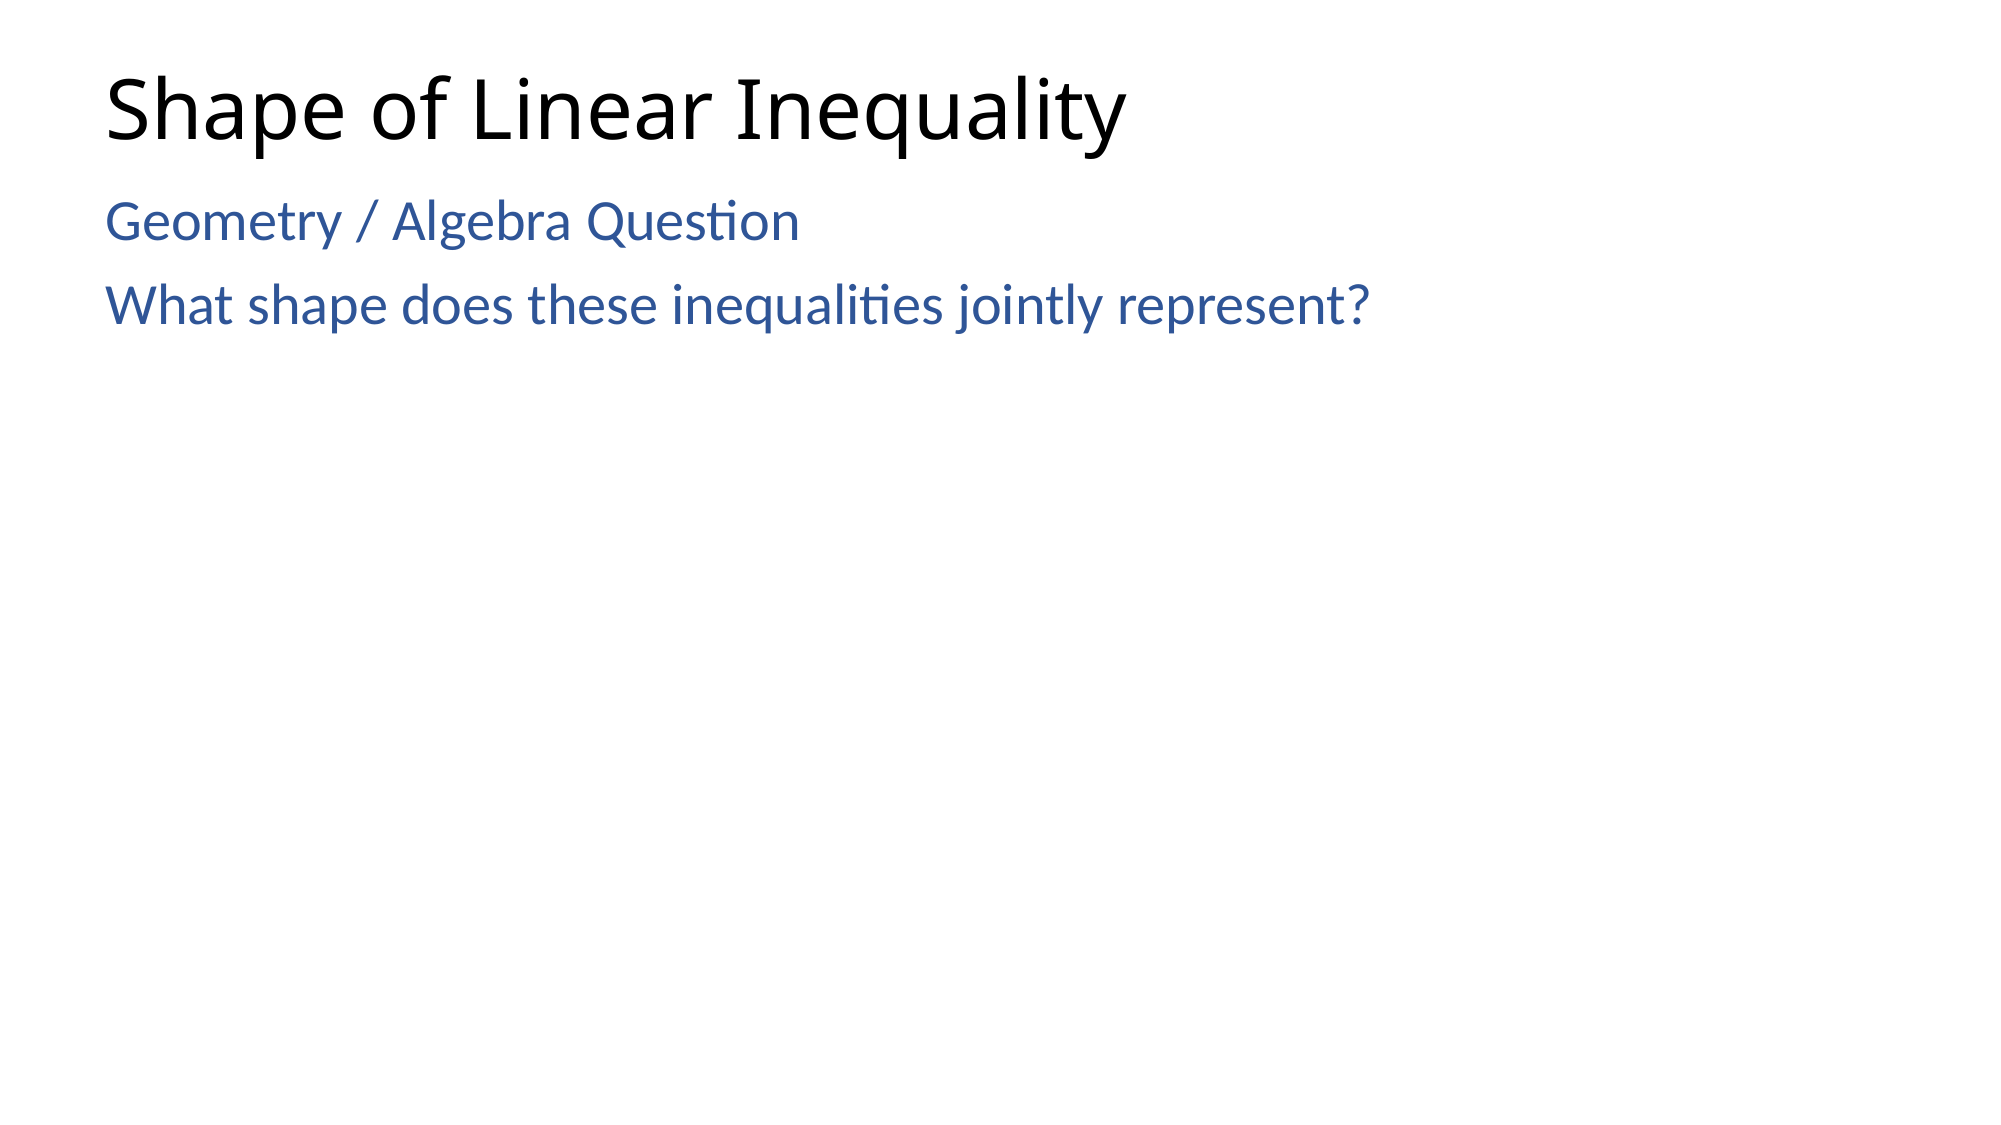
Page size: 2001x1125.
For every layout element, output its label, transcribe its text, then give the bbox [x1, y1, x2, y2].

list Geometry / Algebra Question What shape does these inequalities jointly represent? [90, 182, 1816, 518]
title Shape of Linear Inequality [90, 60, 1816, 164]
